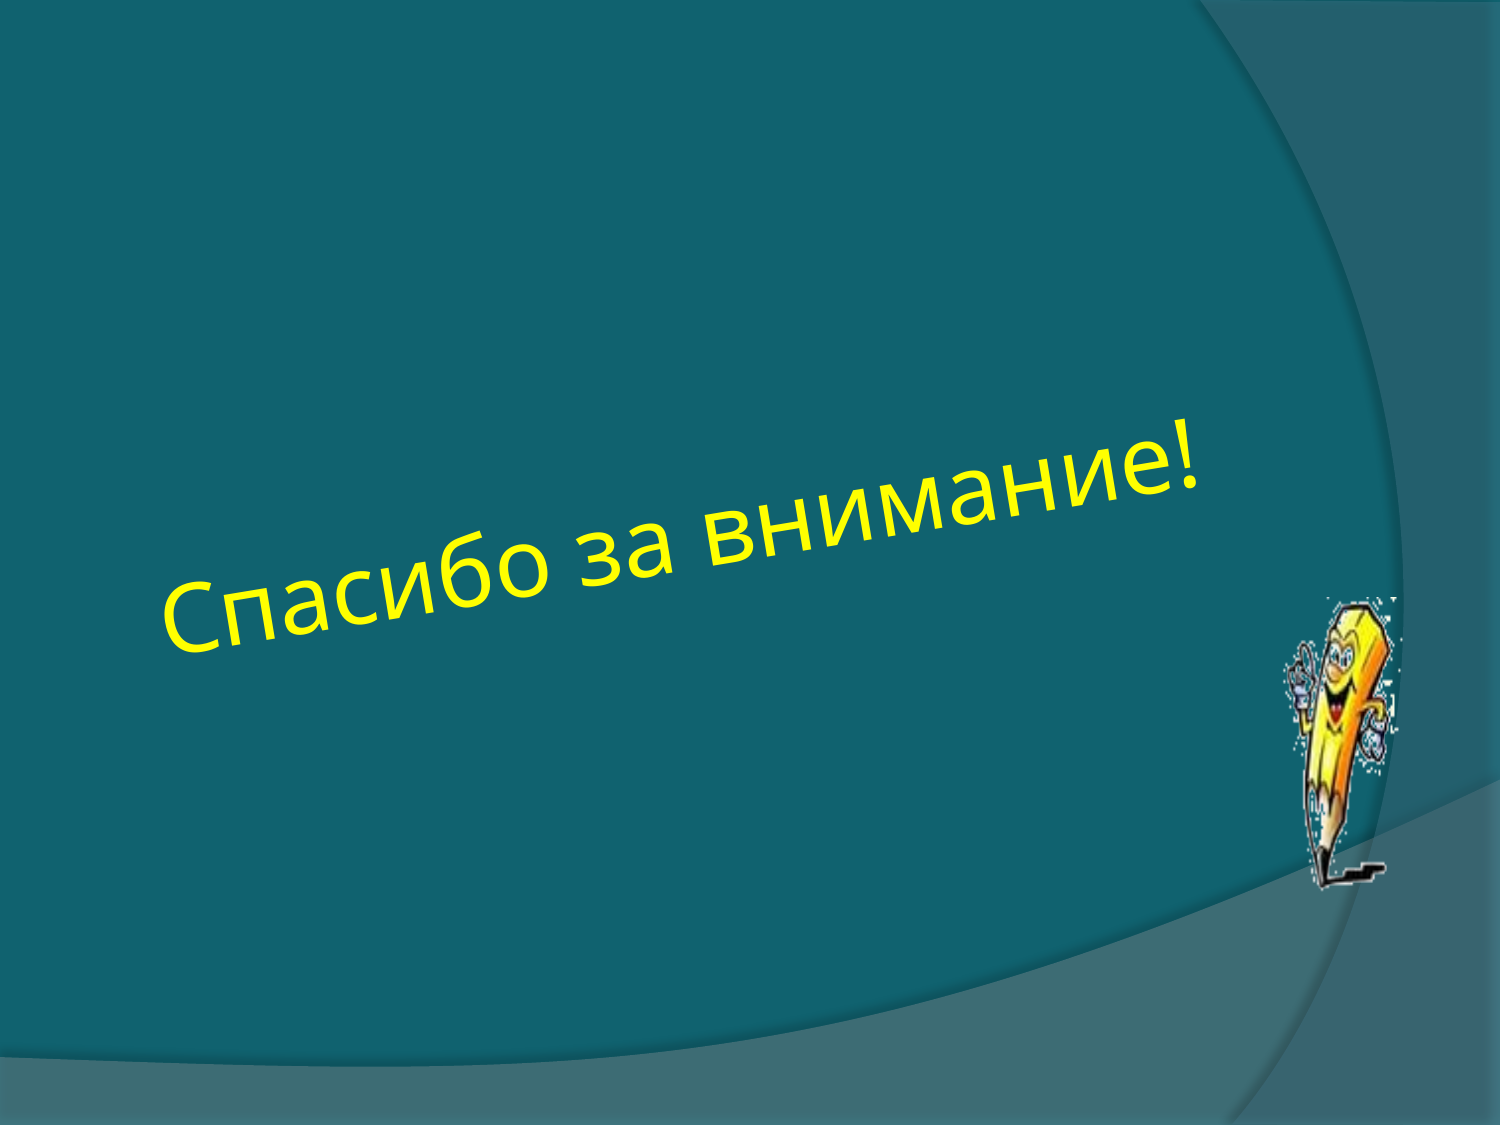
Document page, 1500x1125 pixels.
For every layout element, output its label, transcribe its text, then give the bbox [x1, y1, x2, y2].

title Спасибо за внимание! [135, 326, 1375, 714]
picture [1186, 597, 1500, 898]
